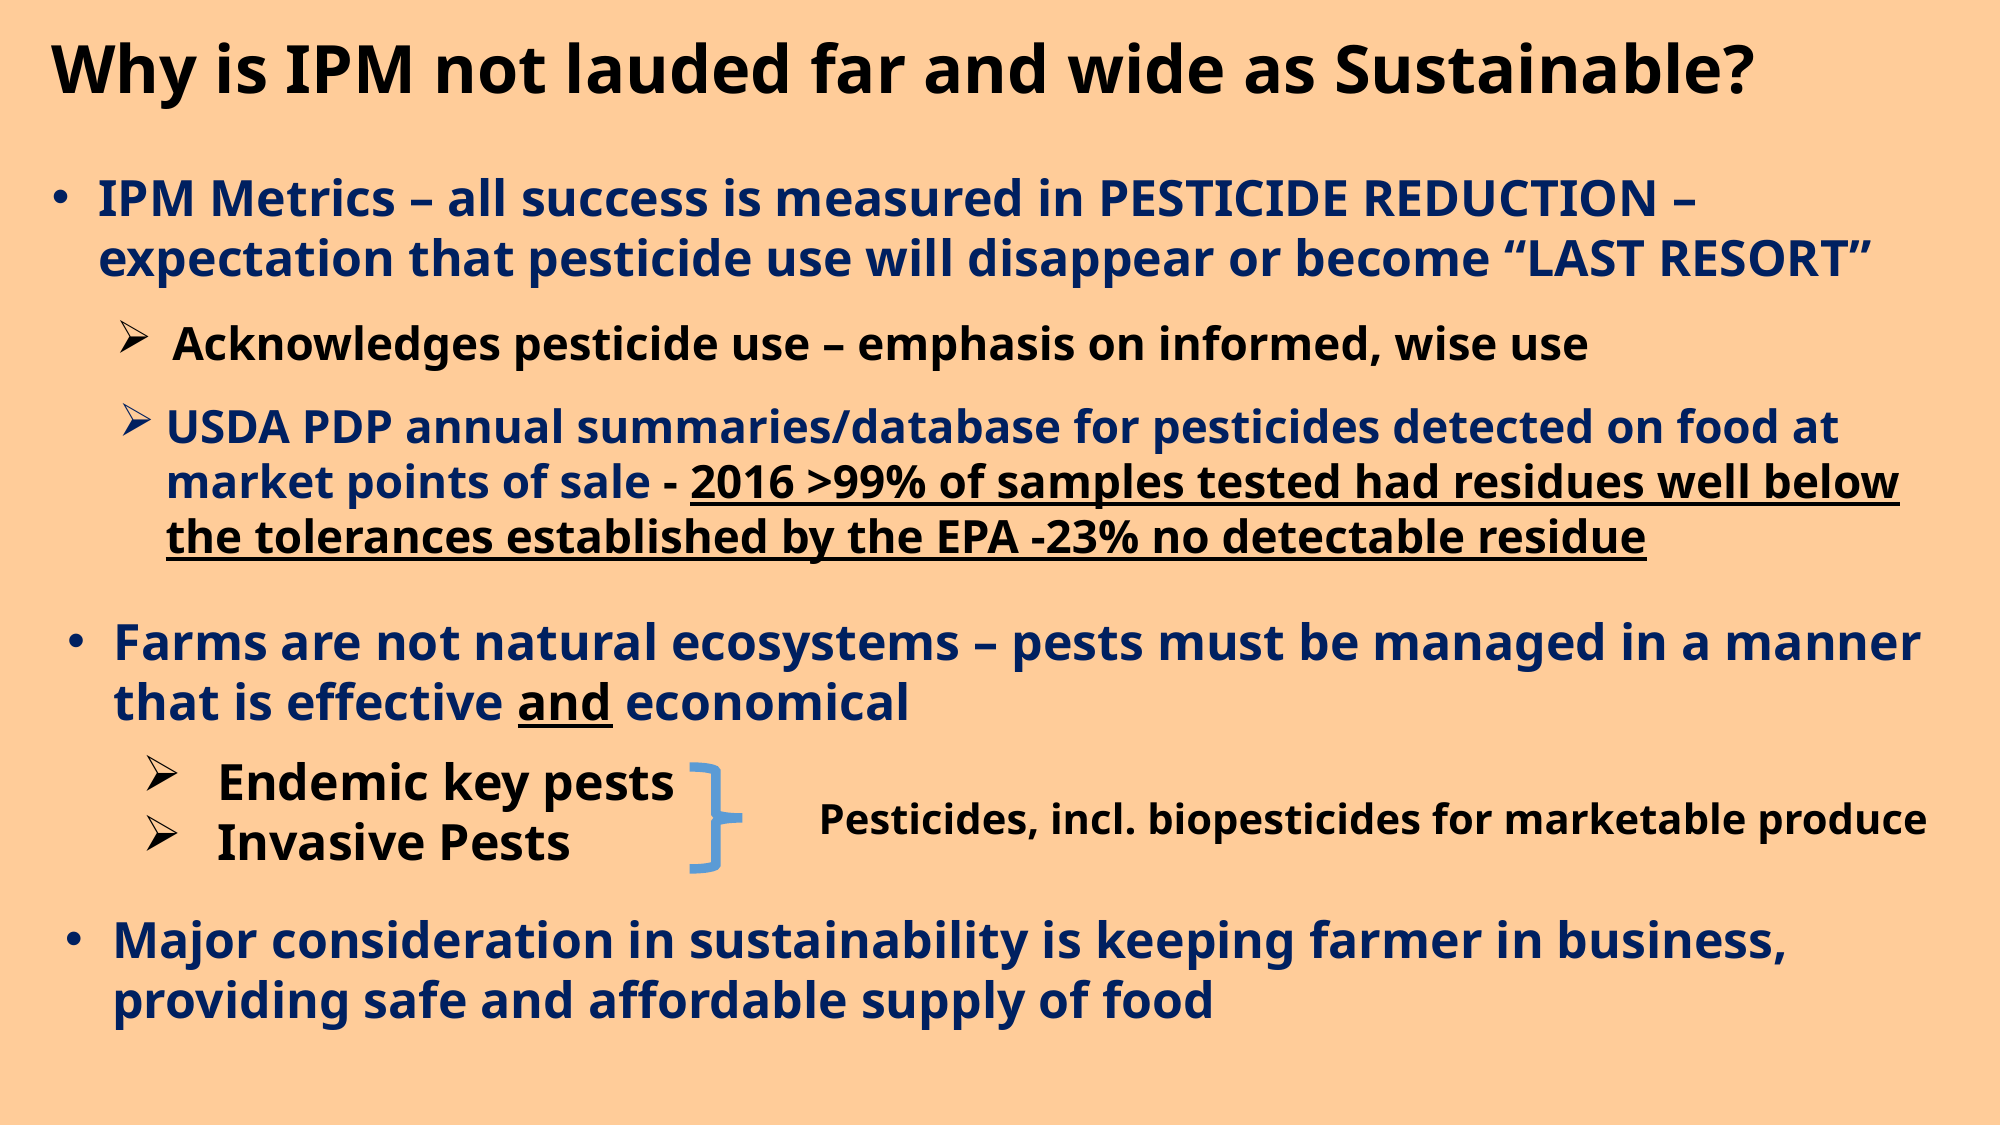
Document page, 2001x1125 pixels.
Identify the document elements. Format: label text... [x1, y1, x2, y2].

text_box Acknowledges pesticide use – emphasis on informed, wise use [26, 307, 1970, 378]
text_box Why is IPM not lauded far and wide as Sustainable? [36, 19, 1966, 115]
text_box USDA PDP annual summaries/database for pesticides detected on food at market points of sale - 2016 >99% of samples tested had residues well below the tolerances established by the EPA -23% no detectable residue [103, 390, 2000, 571]
text_box IPM Metrics – all success is measured in PESTICIDE REDUCTION – expectation that pesticide use will disappear or become “LAST RESORT” [37, 158, 1968, 294]
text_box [52, 602, 1985, 881]
text_box Major consideration in sustainability is keeping farmer in business, providing safe and affordable supply of food [50, 901, 1981, 1096]
